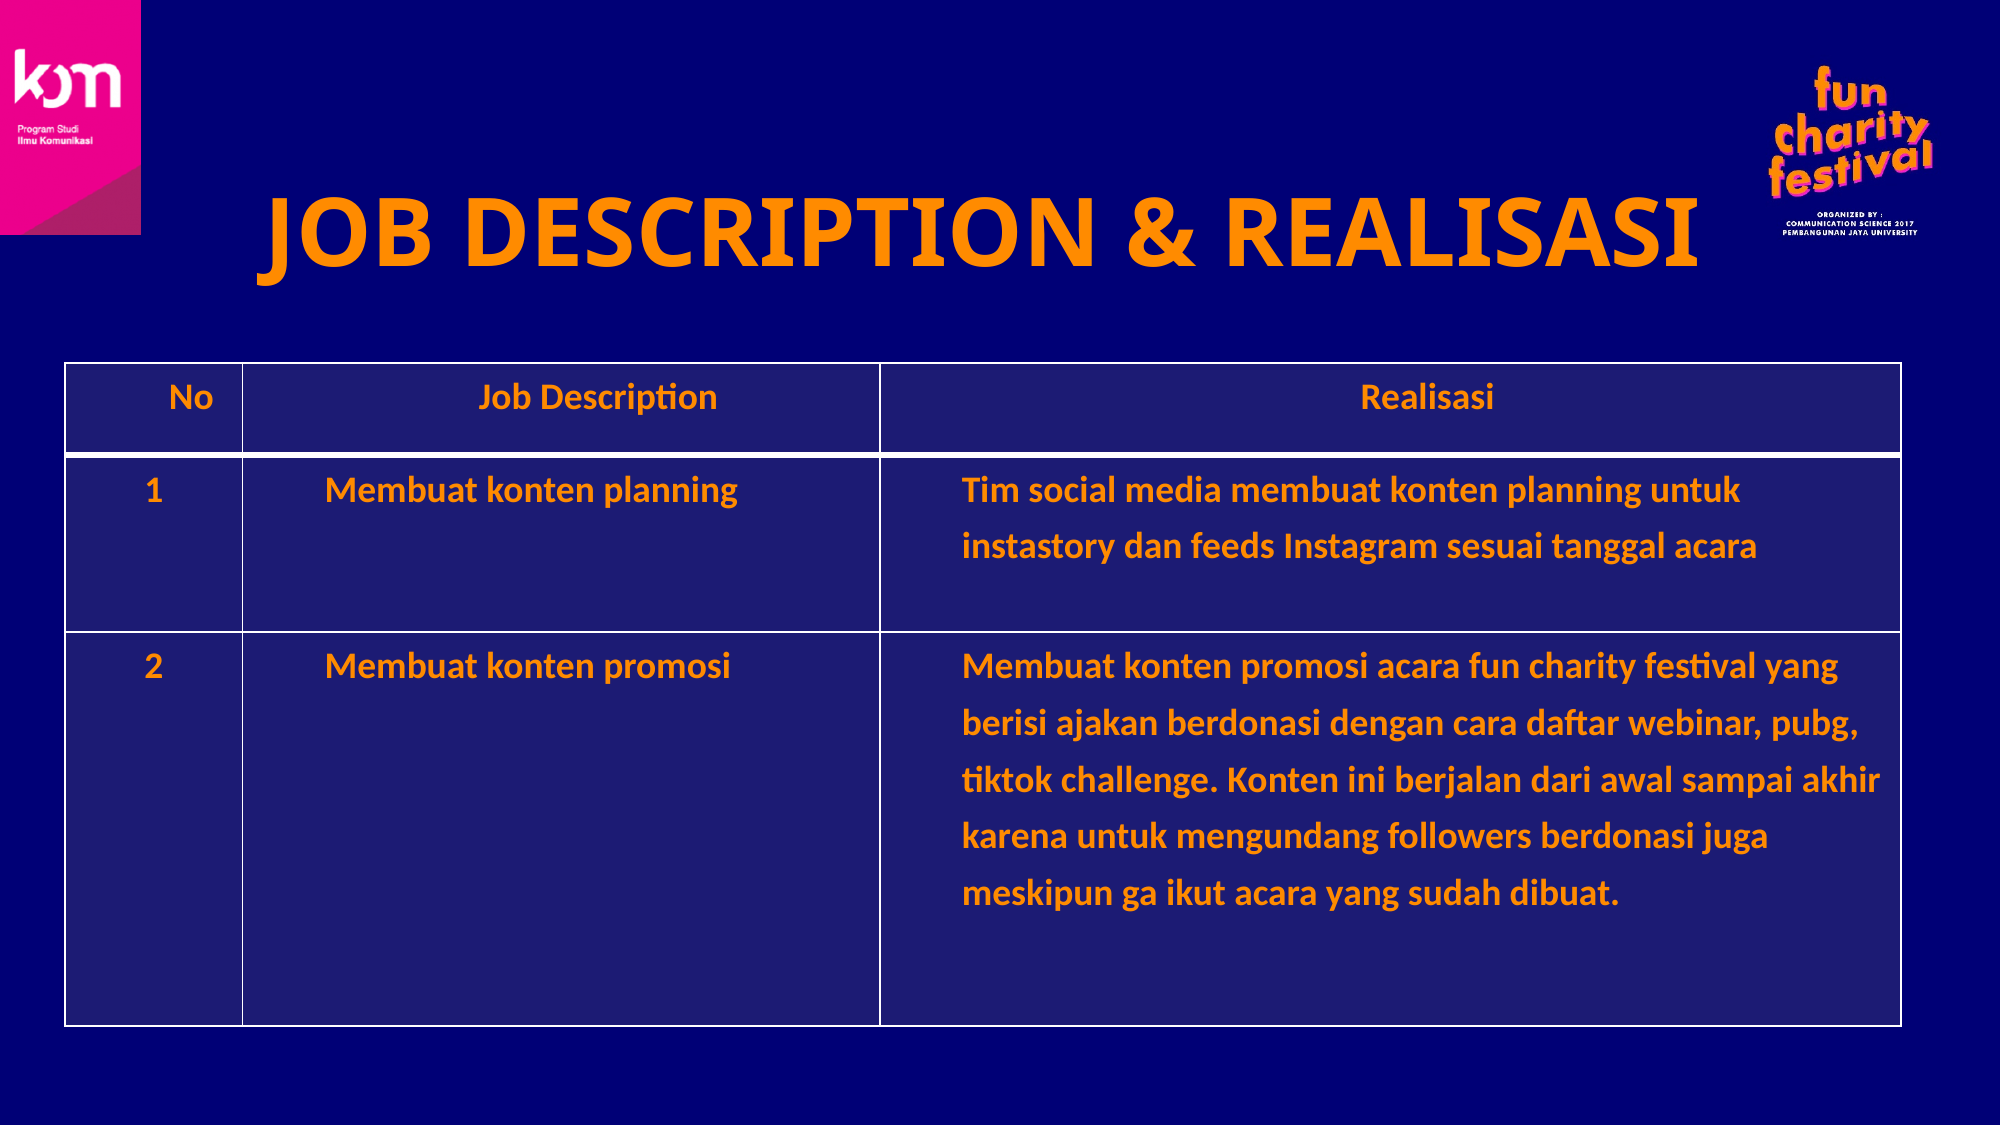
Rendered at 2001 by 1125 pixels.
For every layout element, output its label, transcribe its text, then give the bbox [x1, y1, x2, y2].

table_header Realisasi [881, 364, 1900, 452]
table_cell Membuat konten promosi acara fun charity festival yang berisi ajakan berdonasi dengan cara daftar webinar, pubg, tiktok challenge. Konten ini berjalan dari awal sampai akhir karena untuk mengundang followers berdonasi juga meskipun ga ikut acara yang sudah dibuat. [881, 633, 1900, 1025]
table_header Job Description [243, 364, 879, 452]
table_cell Membuat konten promosi [243, 633, 879, 1025]
table_cell 2 [66, 633, 242, 1025]
table_cell Membuat konten planning [243, 458, 879, 631]
picture [1700, 0, 2000, 300]
table_header No [66, 364, 242, 452]
picture [0, 0, 141, 235]
title JOB DESCRIPTION & REALISASI [232, 101, 1700, 298]
table_cell Tim social media membuat konten planning untuk instastory dan feeds Instagram sesuai tanggal acara [881, 458, 1900, 631]
table_cell 1 [66, 458, 242, 631]
